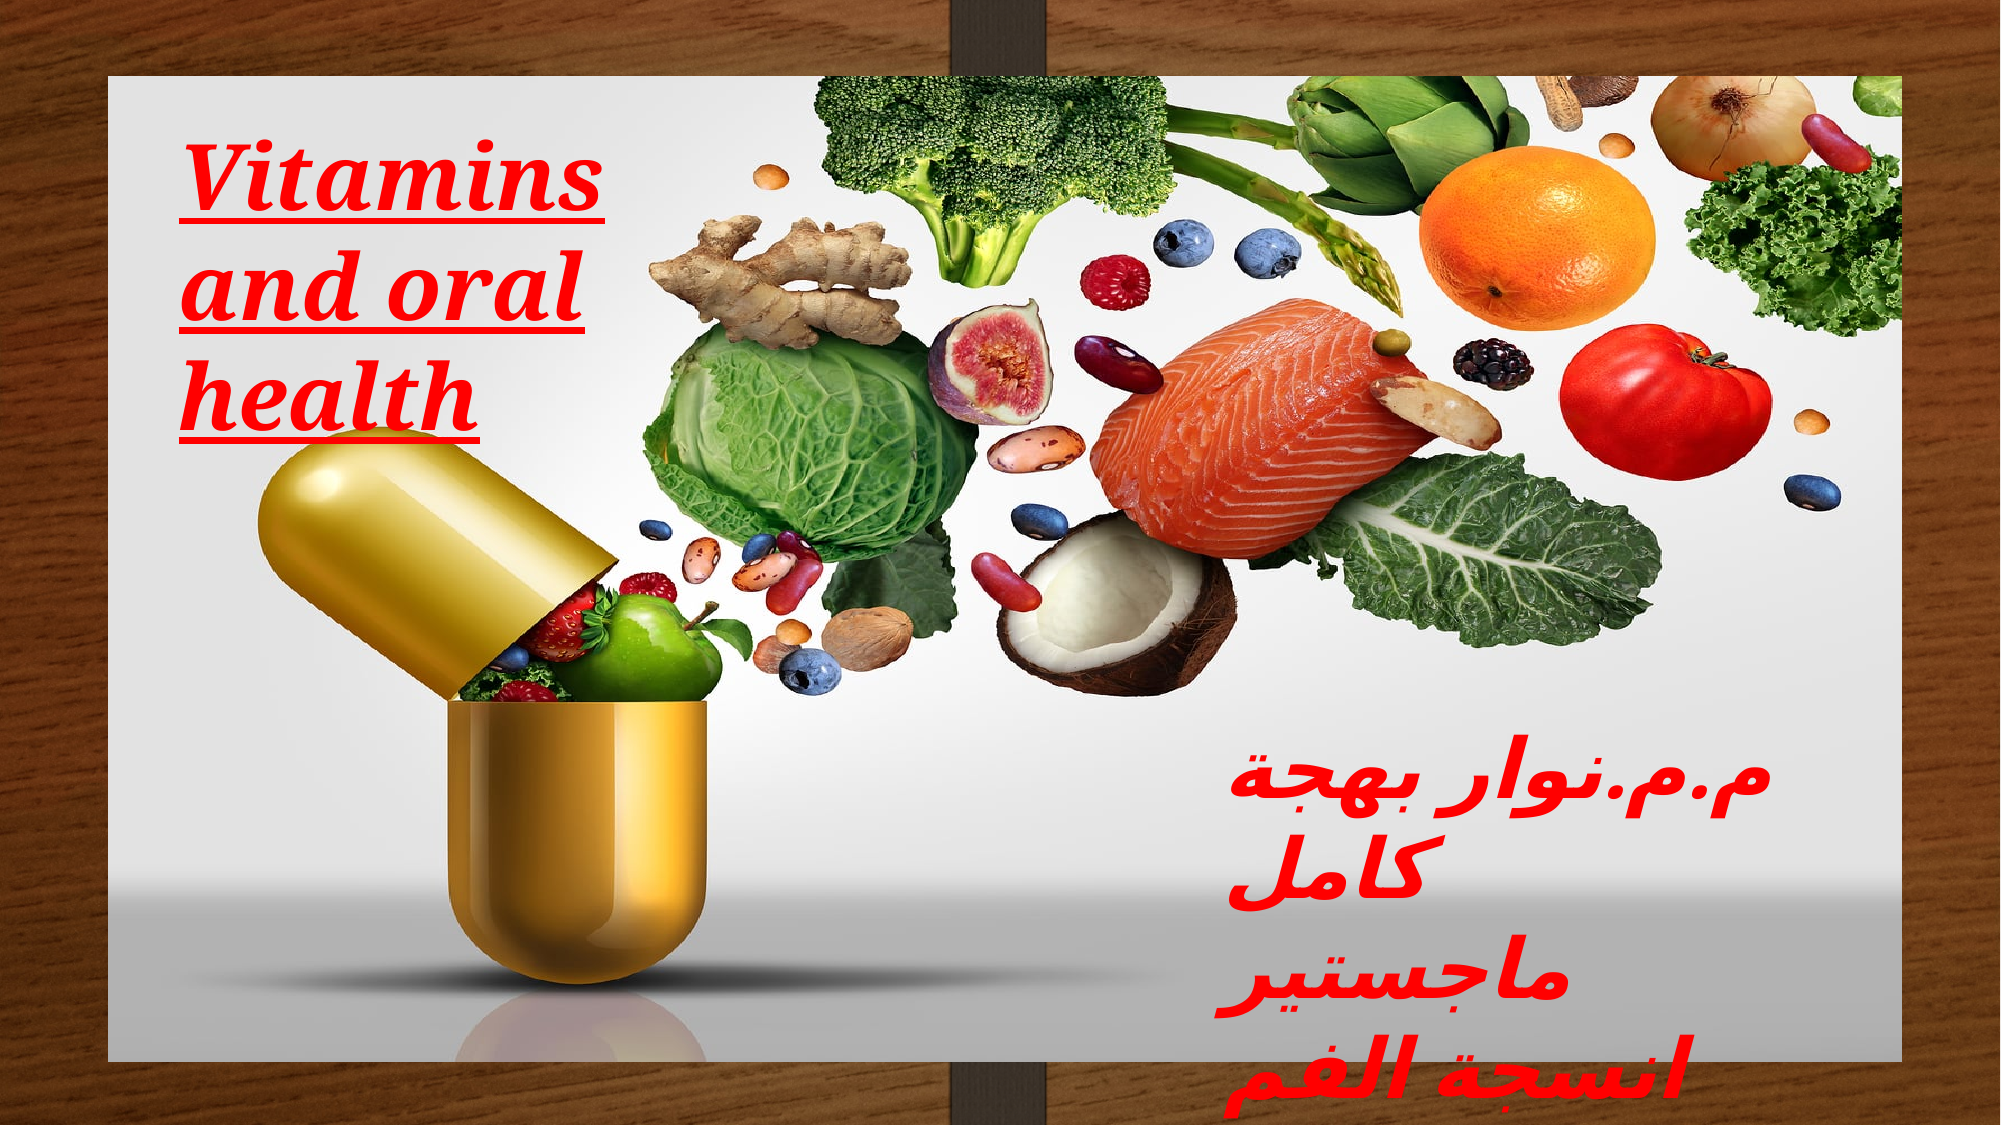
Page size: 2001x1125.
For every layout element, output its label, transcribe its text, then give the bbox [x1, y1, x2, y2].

text_box م.م.نوار بهجة كامل ماجستير انسجة الفم [1209, 1062, 1847, 1125]
picture [0, 0, 2001, 1125]
